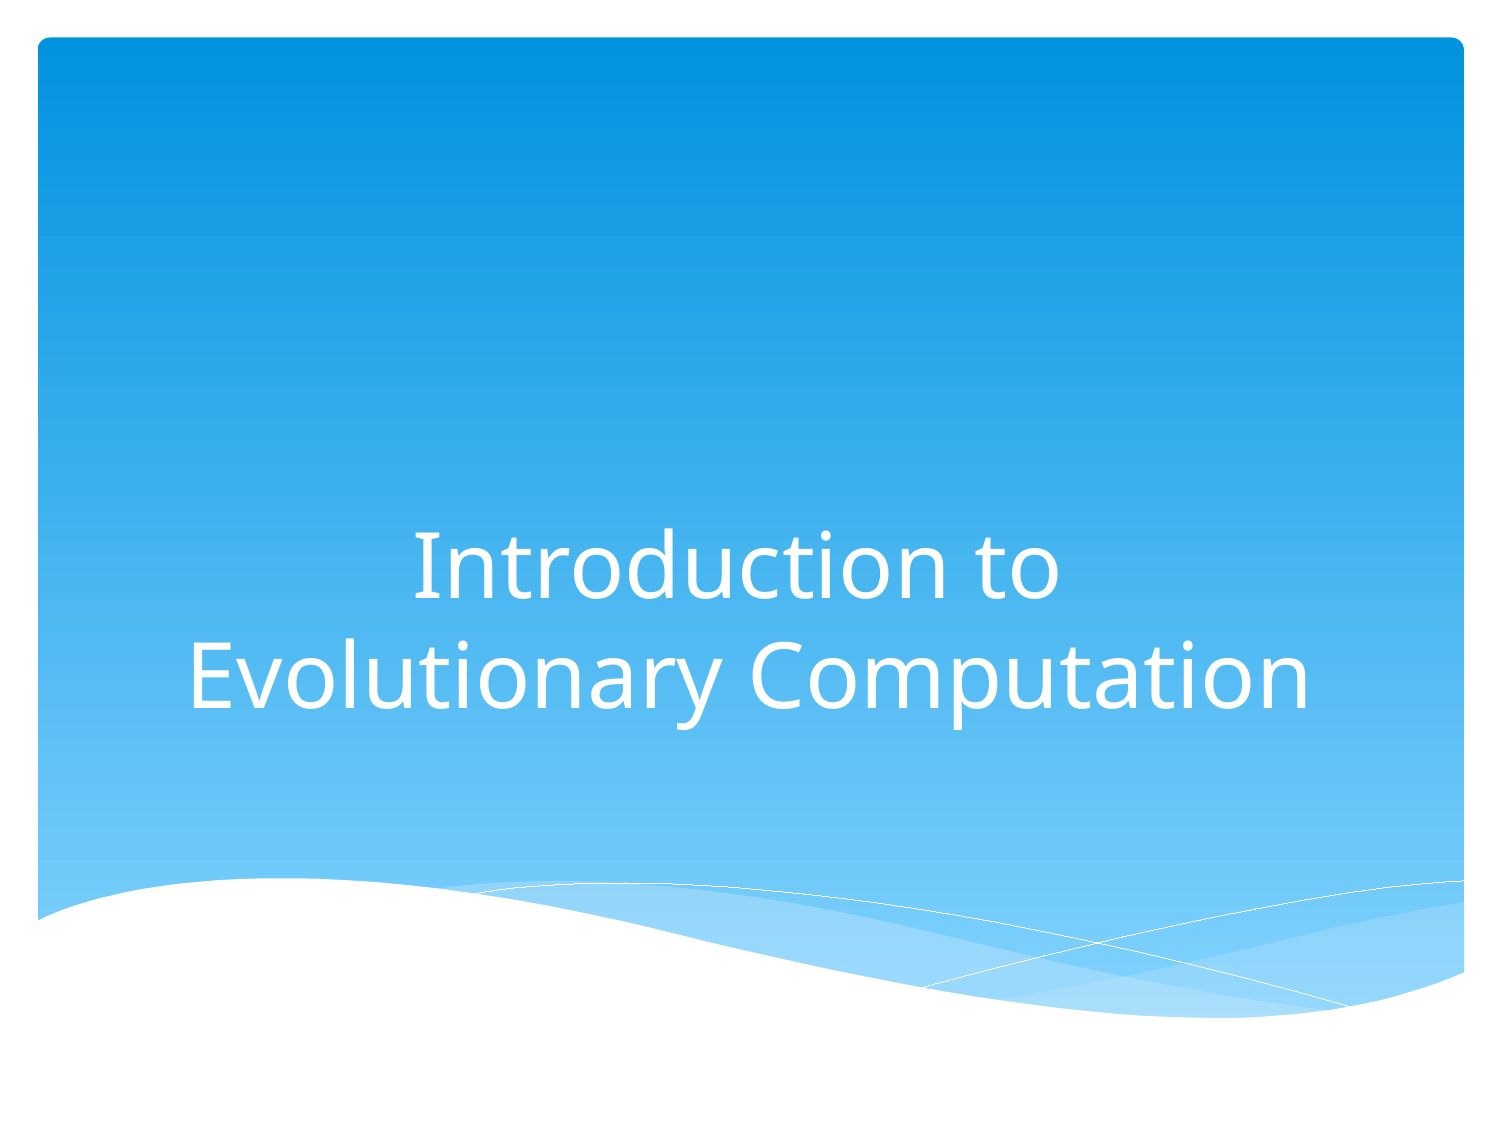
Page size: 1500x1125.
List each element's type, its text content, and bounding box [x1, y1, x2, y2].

title Introduction to Evolutionary Computation [112, 442, 1388, 735]
